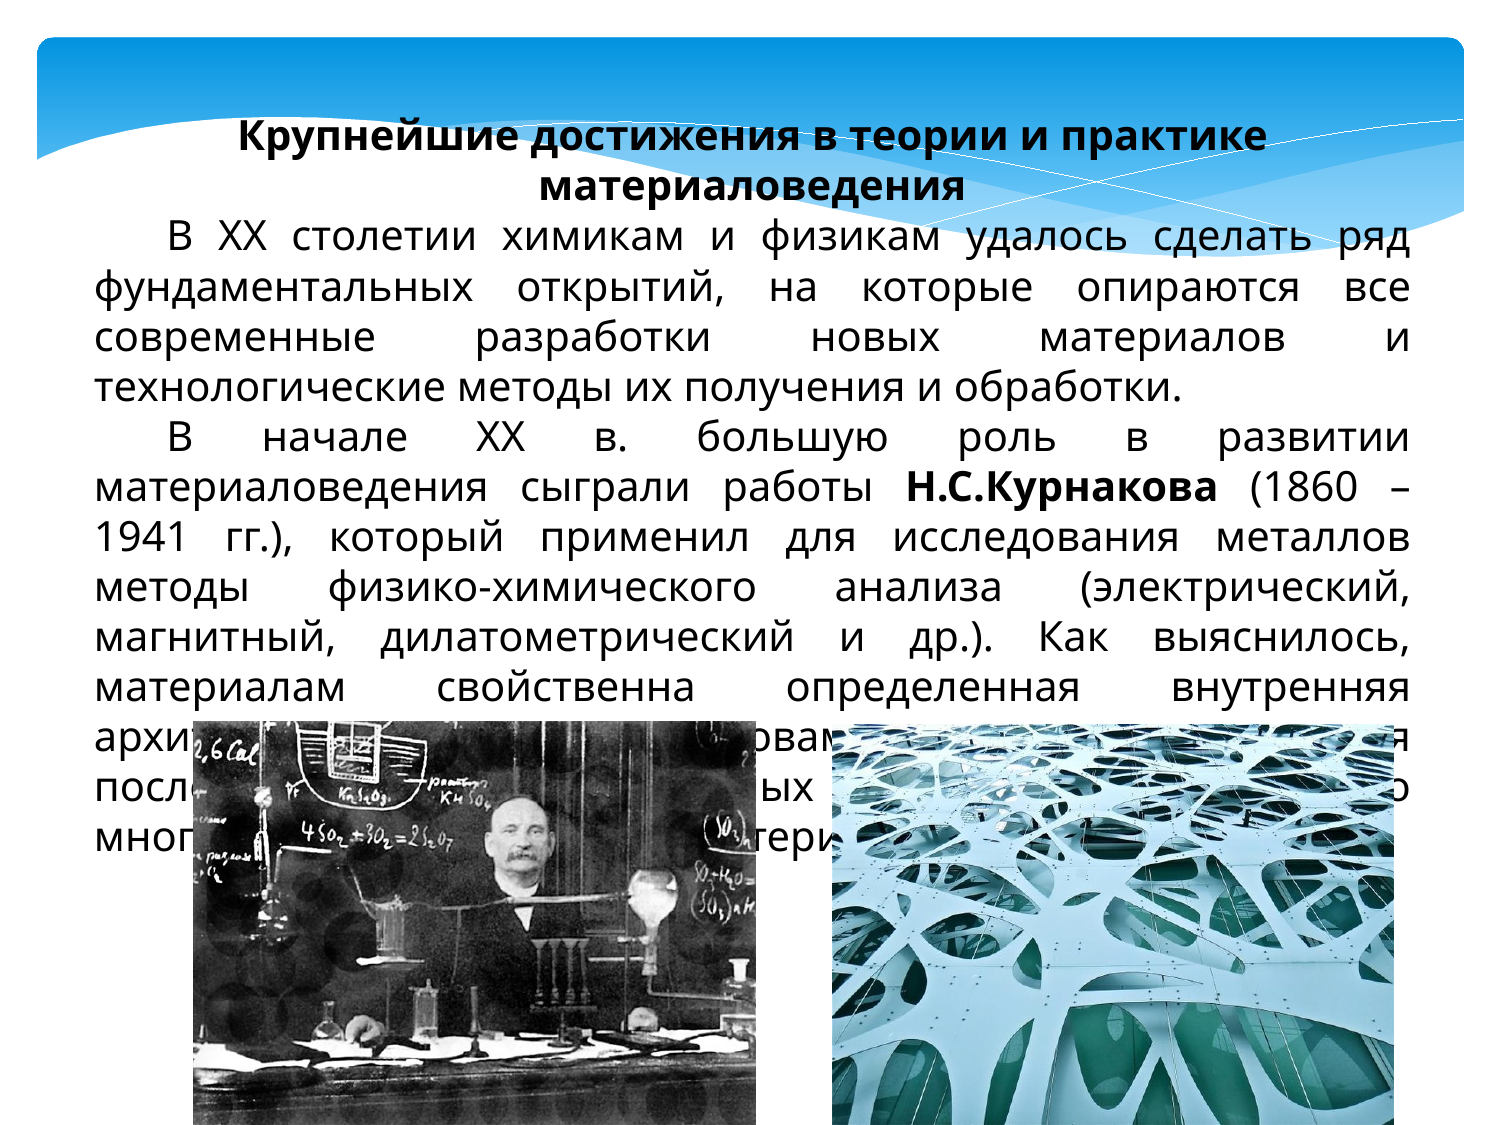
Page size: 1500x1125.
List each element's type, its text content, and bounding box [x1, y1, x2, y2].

text_box Крупнейшие достижения в теории и практике материаловедения В XX столетии химикам и физикам удалось сделать ряд фундаментальных открытий, на которые опираются все современные разработки новых материалов и технологические методы их получения и обработки. В начале XX в. большую роль в развитии материаловедения сыграли работы Н.С.Курнакова (1860 – 1941 гг.), который применил для исследования металлов методы физико-химического анализа (электрический, магнитный, дилатометрический и др.). Как выяснилось, материалам свойственна определенная внутренняя архитектура, иными словами – иерархическая последовательность структурных уровней, что объясняло многообразие проявляемых материалами свойств. [79, 101, 1426, 867]
picture [832, 724, 1394, 1125]
picture [193, 721, 756, 1125]
